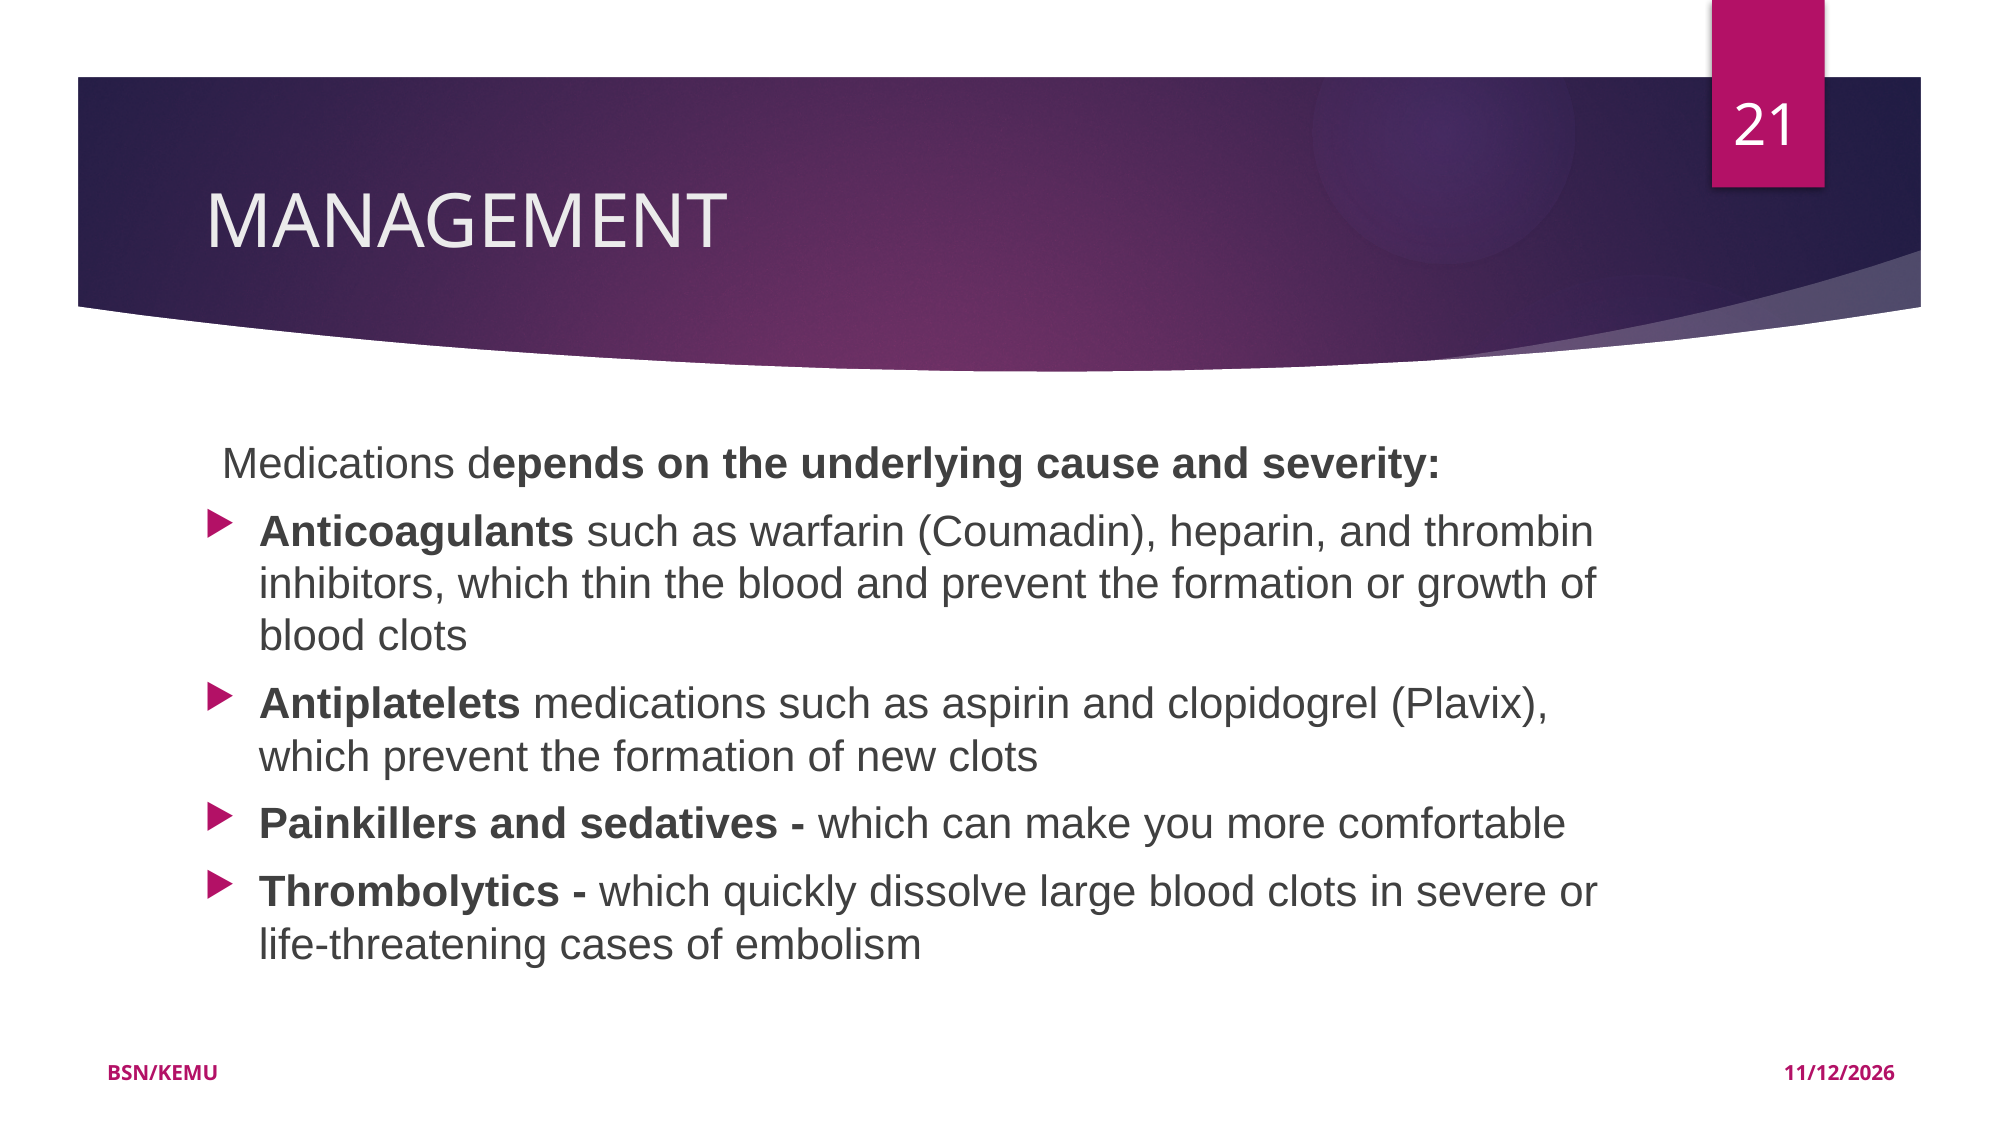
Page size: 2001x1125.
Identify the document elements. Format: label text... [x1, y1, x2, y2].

footer BSN/KEMU [92, 1048, 726, 1099]
title MANAGEMENT [189, 159, 1627, 276]
list Medications depends on the underlying cause and severity: Anticoagulants such as warfarin (Coumadin), heparin, and thrombin inhibitors, which thin the blood and prevent the formation or growth of blood clots Antiplatelets medications such as aspirin and clopidogrel (Plavix), which prevent the formation of new clots Painkillers and sedatives - which can make you more comfortable Thrombolytics - which quickly dissolve large blood clots in severe or life-threatening cases of embolism [189, 427, 1638, 988]
slide_number 21 [1698, 48, 1836, 175]
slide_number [1747, 1048, 1911, 1099]
